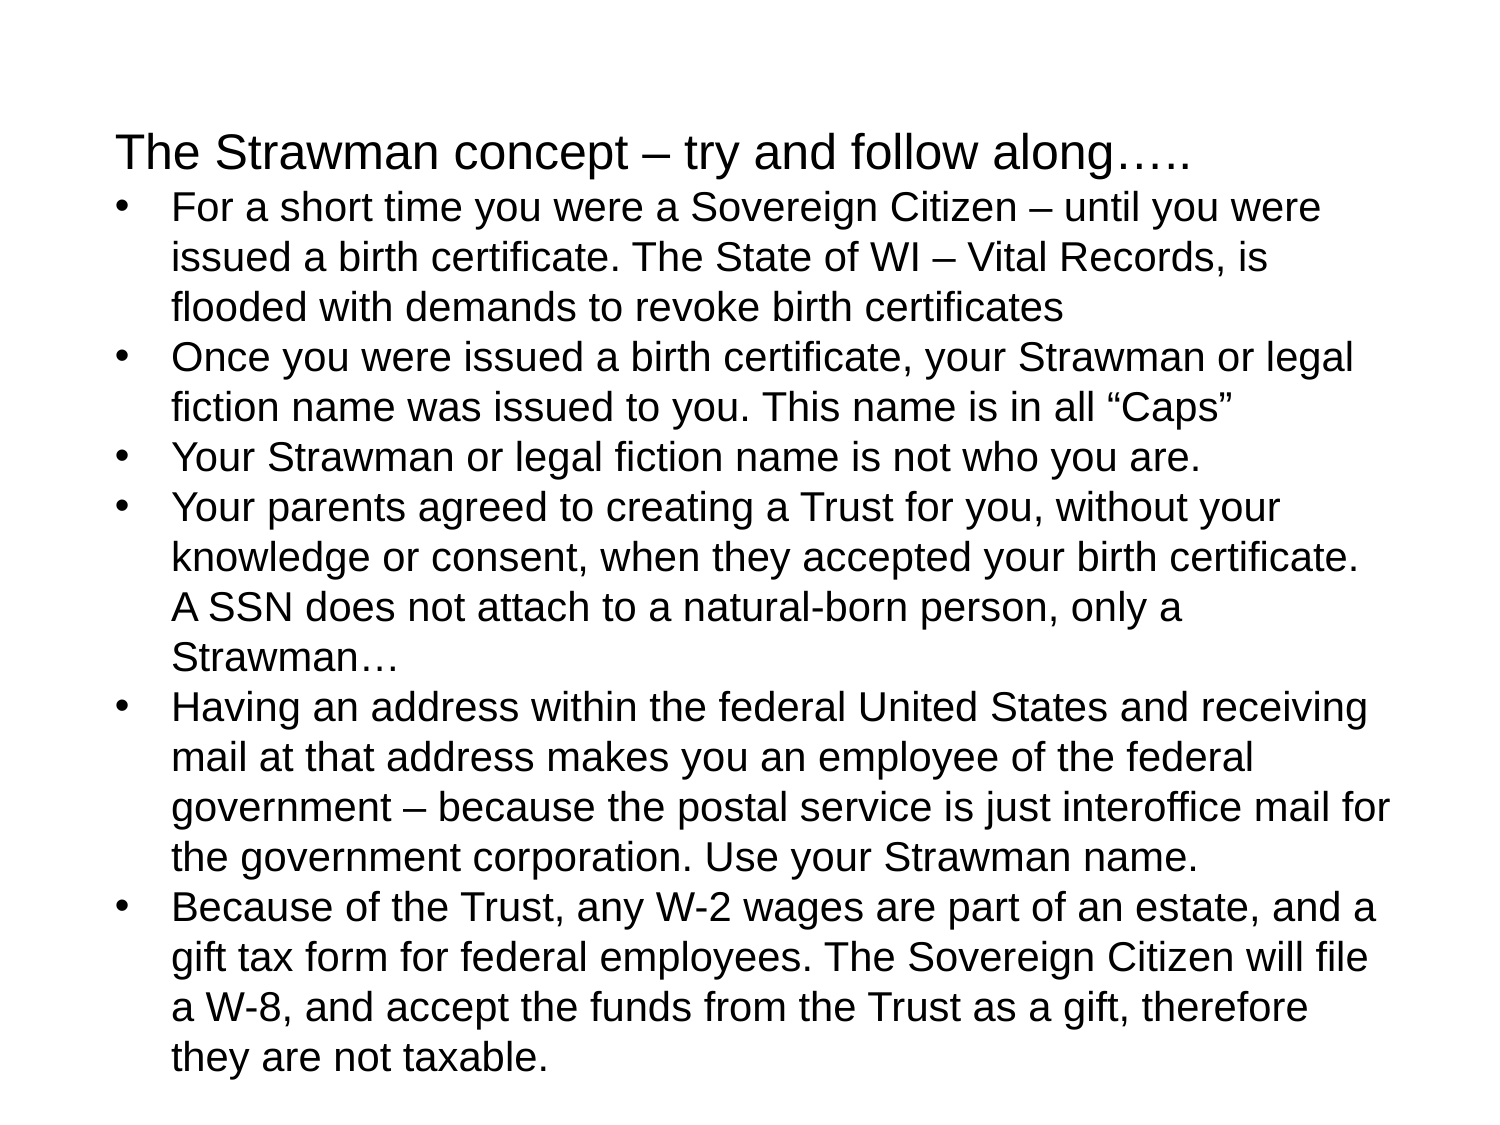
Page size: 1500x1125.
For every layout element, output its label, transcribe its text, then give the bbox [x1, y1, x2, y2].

text_box The Strawman concept – try and follow along….. For a short time you were a Sovereign Citizen – until you were issued a birth certificate. The State of WI – Vital Records, is flooded with demands to revoke birth certificates Once you were issued a birth certificate, your Strawman or legal fiction name was issued to you. This name is in all “Caps” Your Strawman or legal fiction name is not who you are. Your parents agreed to creating a Trust for you, without your knowledge or consent, when they accepted your birth certificate. A SSN does not attach to a natural-born person, only a Strawman… Having an address within the federal United States and receiving mail at that address makes you an employee of the federal government – because the postal service is just interoffice mail for the government corporation. Use your Strawman name. Because of the Trust, any W-2 wages are part of an estate, and a gift tax form for federal employees. The Sovereign Citizen will file a W-8, and accept the funds from the Trust as a gift, therefore they are not taxable. [99, 112, 1413, 1125]
